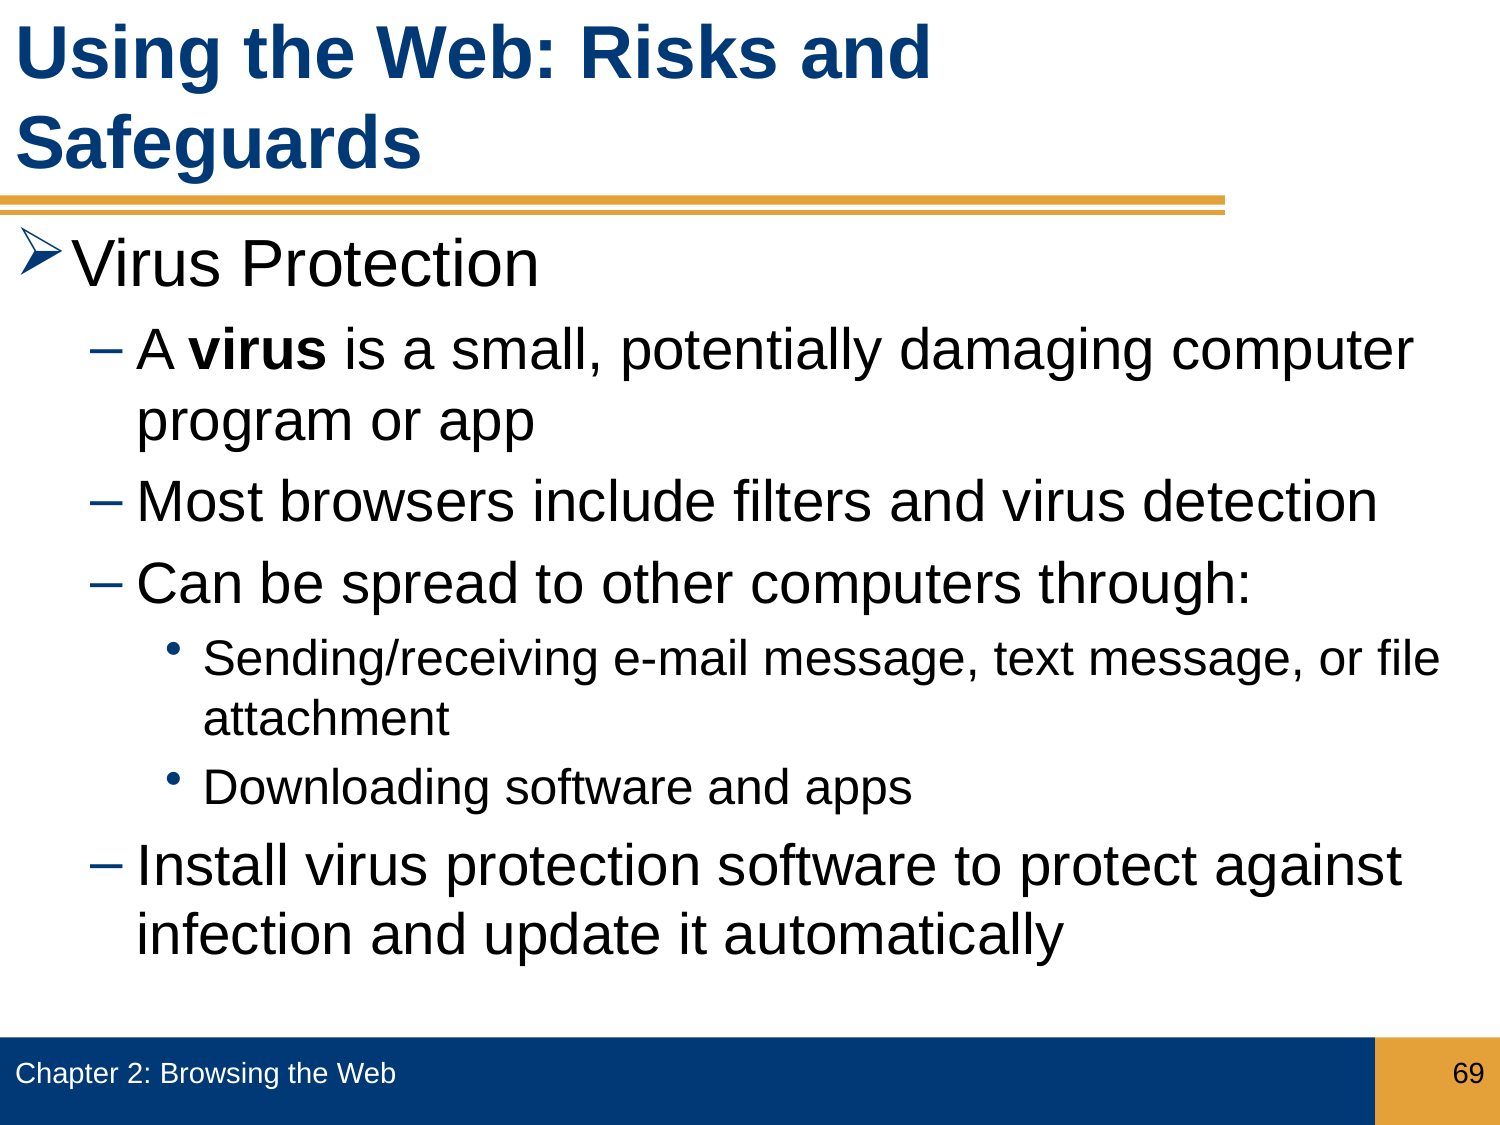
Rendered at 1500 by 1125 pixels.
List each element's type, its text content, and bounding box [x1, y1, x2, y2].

slide_number 69 [1374, 1046, 1500, 1125]
footer Chapter 2: Browsing the Web [0, 1046, 1374, 1125]
title Using the Web: Risks and Safeguards [0, 0, 1226, 188]
list Virus Protection A virus is a small, potentially damaging computer program or app Most browsers include filters and virus detection Can be spread to other computers through: Sending/receiving e-mail message, text message, or file attachment Downloading software and apps Install virus protection software to protect against infection and update it automatically [0, 212, 1476, 1006]
